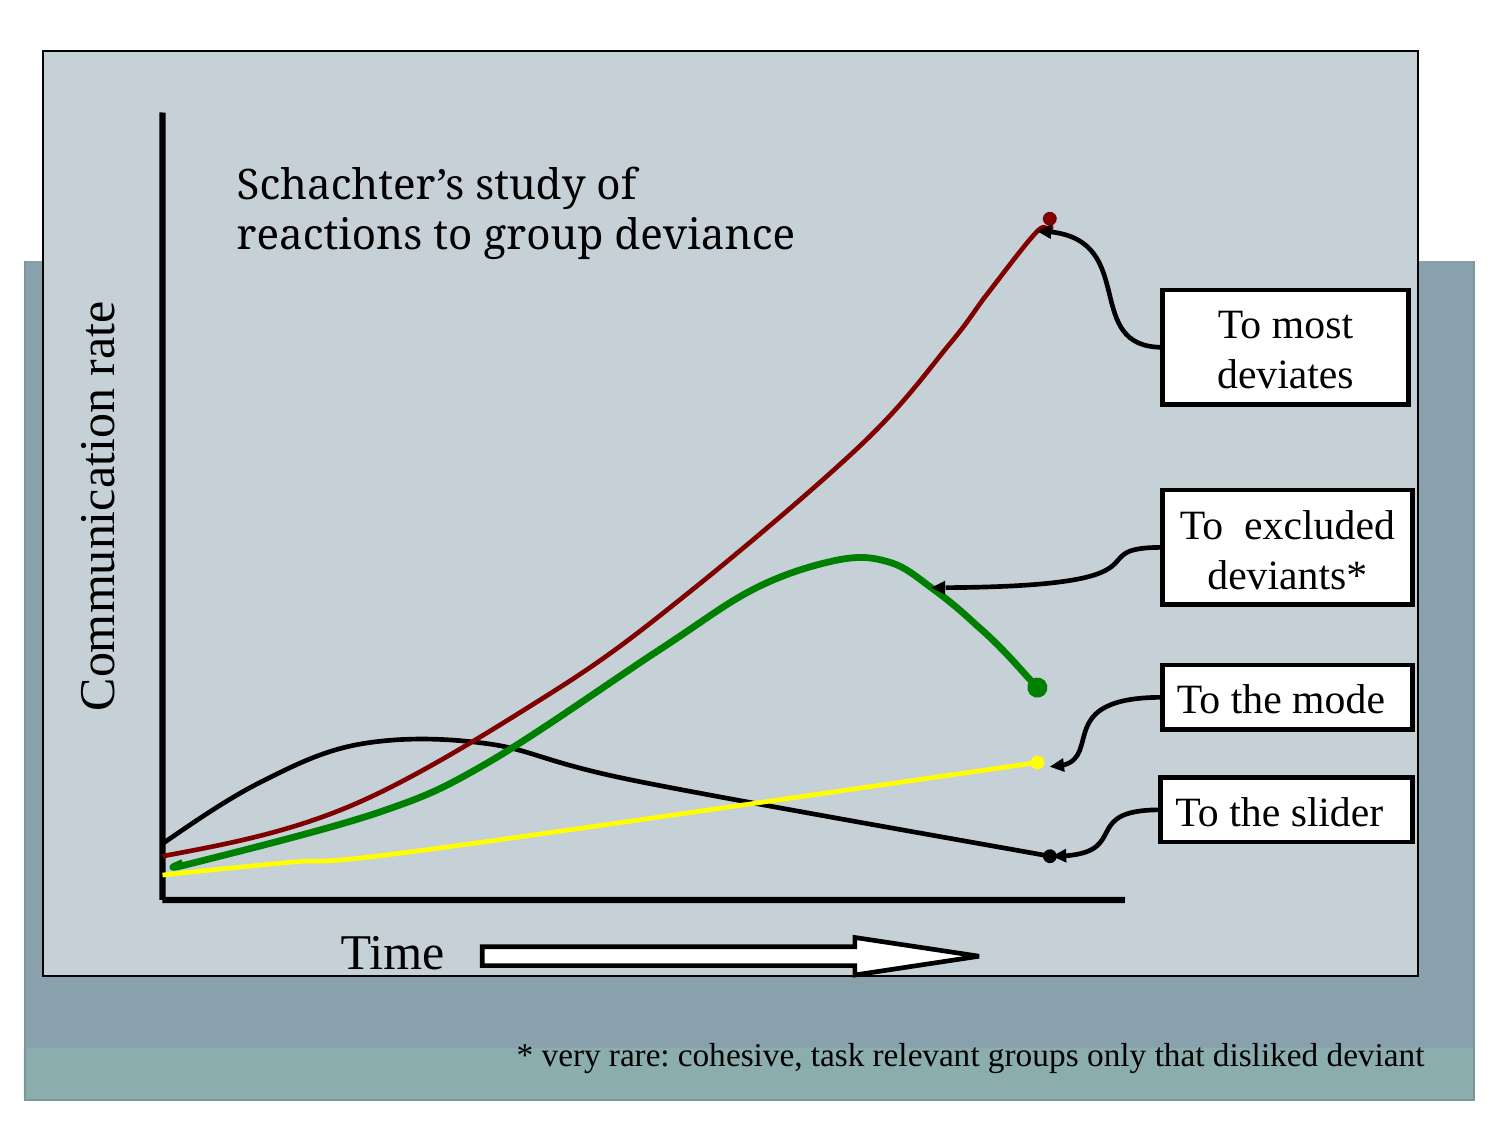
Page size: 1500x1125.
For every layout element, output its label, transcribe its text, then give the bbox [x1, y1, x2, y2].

text_box [43, 51, 1419, 977]
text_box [49, 112, 1413, 988]
text_box * very rare: cohesive, task relevant groups only that disliked deviant [501, 1025, 1442, 1080]
